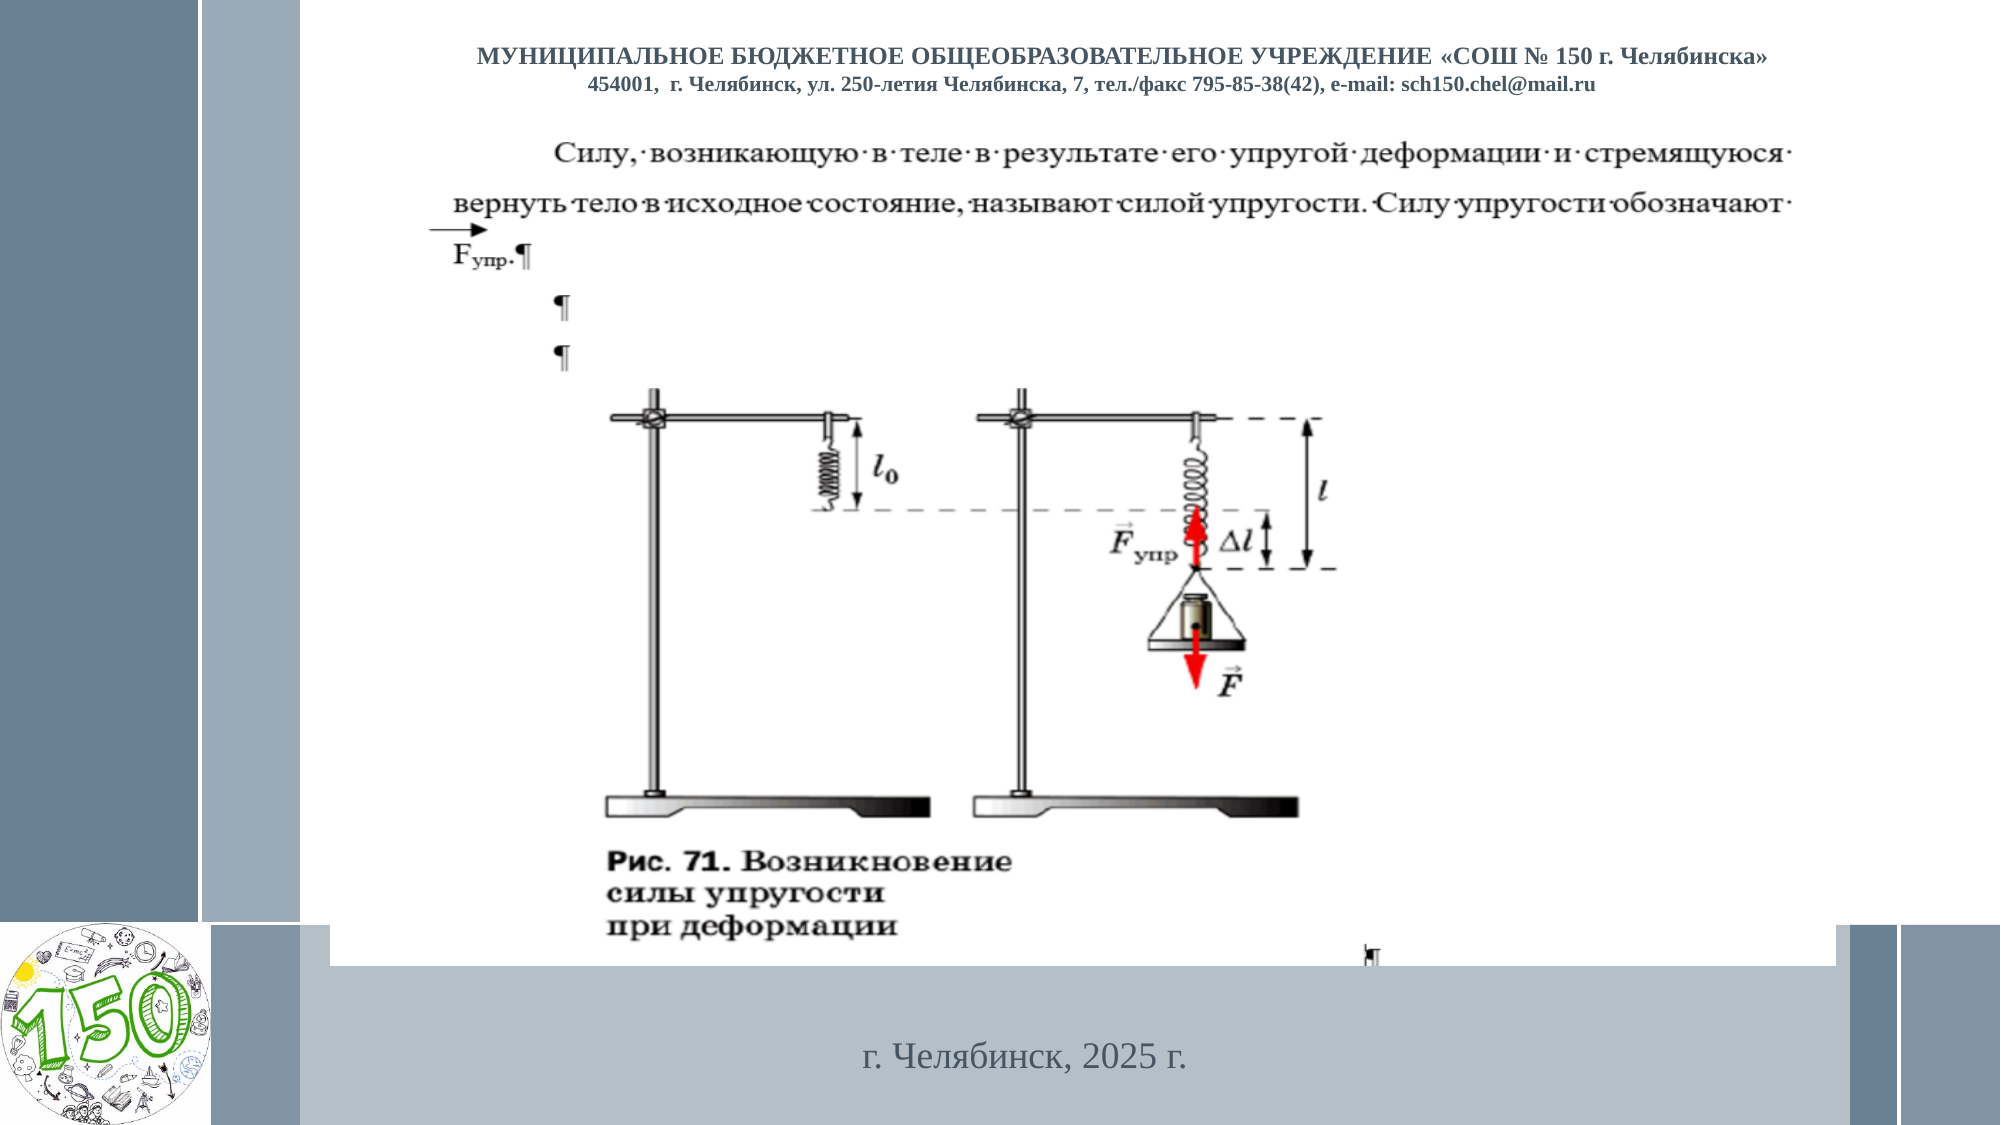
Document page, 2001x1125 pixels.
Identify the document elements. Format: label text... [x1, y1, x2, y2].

text_box г. Челябинск, 2025 г. [211, 1024, 1869, 1084]
text_box МУНИЦИПАЛЬНОЕ БЮДЖЕТНОЕ ОБЩЕОБРАЗОВАТЕЛЬНОЕ УЧРЕЖДЕНИЕ «СОШ № 150 г. Челябинска» 454001, г. Челябинск, ул. 250-летия Челябинска, 7, тел./факс 795-85-38(42), e-mail: sch150.chel@mail.ru [206, 32, 1965, 130]
text_box [307, 97, 1898, 707]
picture [330, 130, 1836, 966]
picture [0, 923, 211, 1125]
